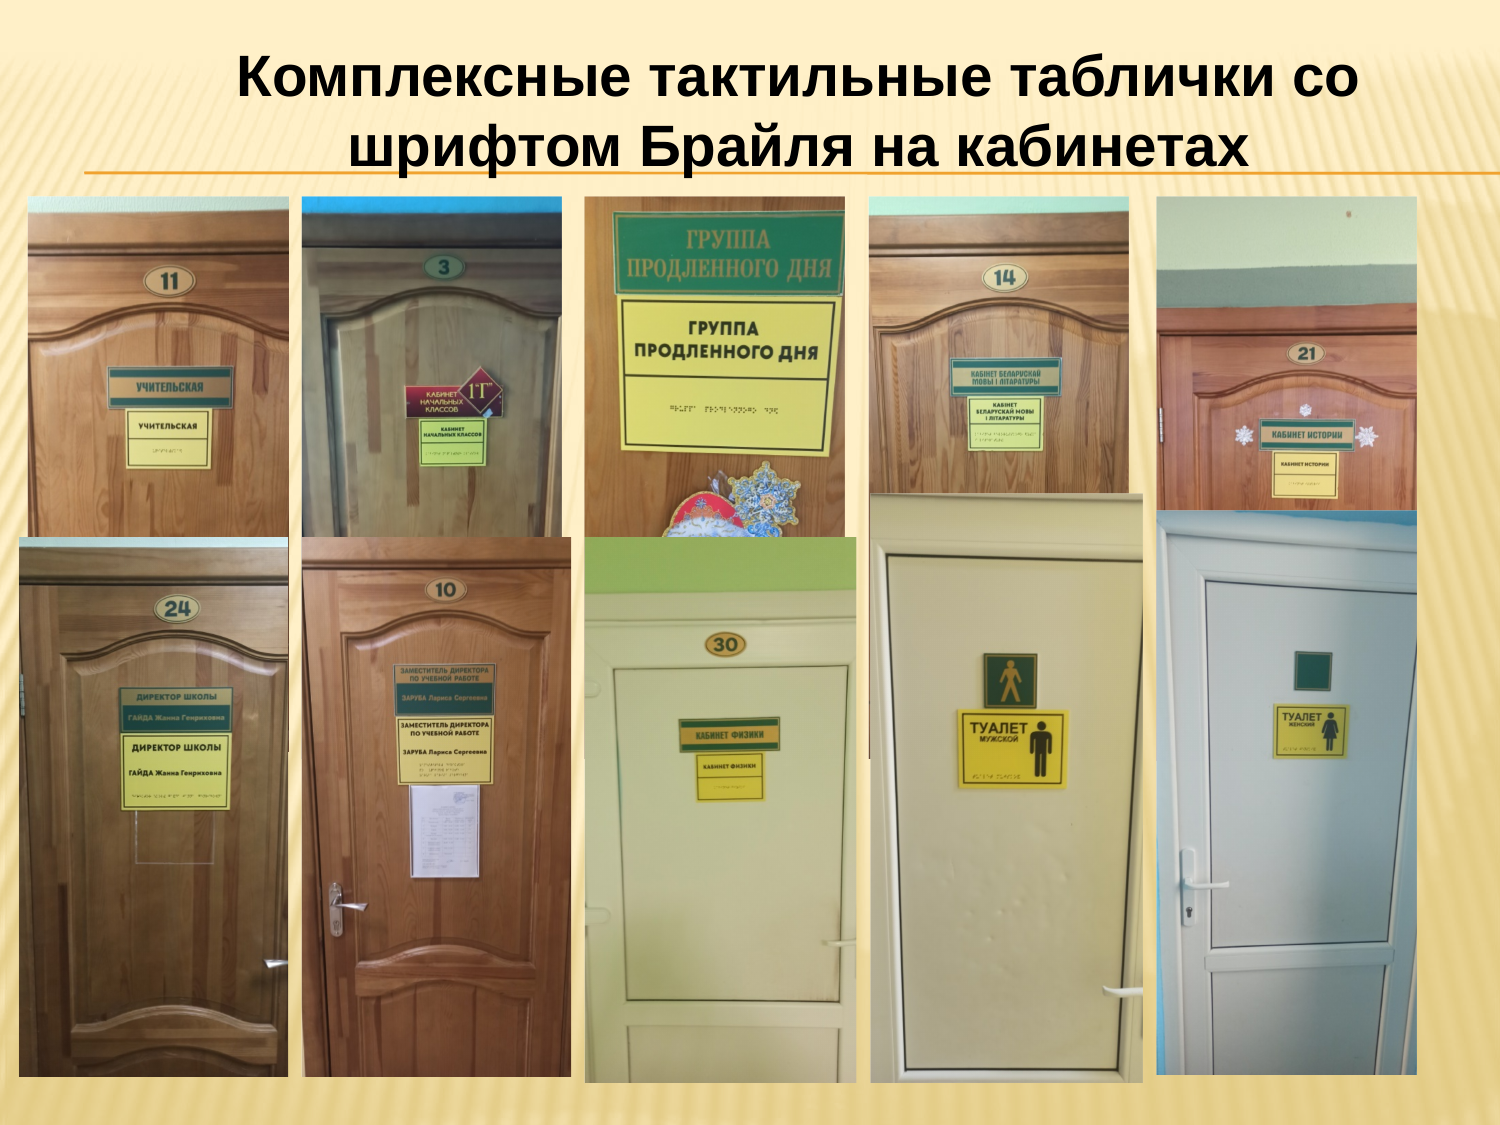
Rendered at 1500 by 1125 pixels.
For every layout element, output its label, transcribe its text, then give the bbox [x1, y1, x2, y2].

picture [302, 952, 572, 1077]
picture [0, 197, 1500, 609]
picture [19, 953, 289, 1077]
picture [585, 957, 857, 1083]
picture [0, 615, 1500, 1083]
text_box Комплексные тактильные таблички со шрифтом Брайля на кабинетах [184, 30, 1414, 186]
picture [1157, 934, 1416, 1075]
